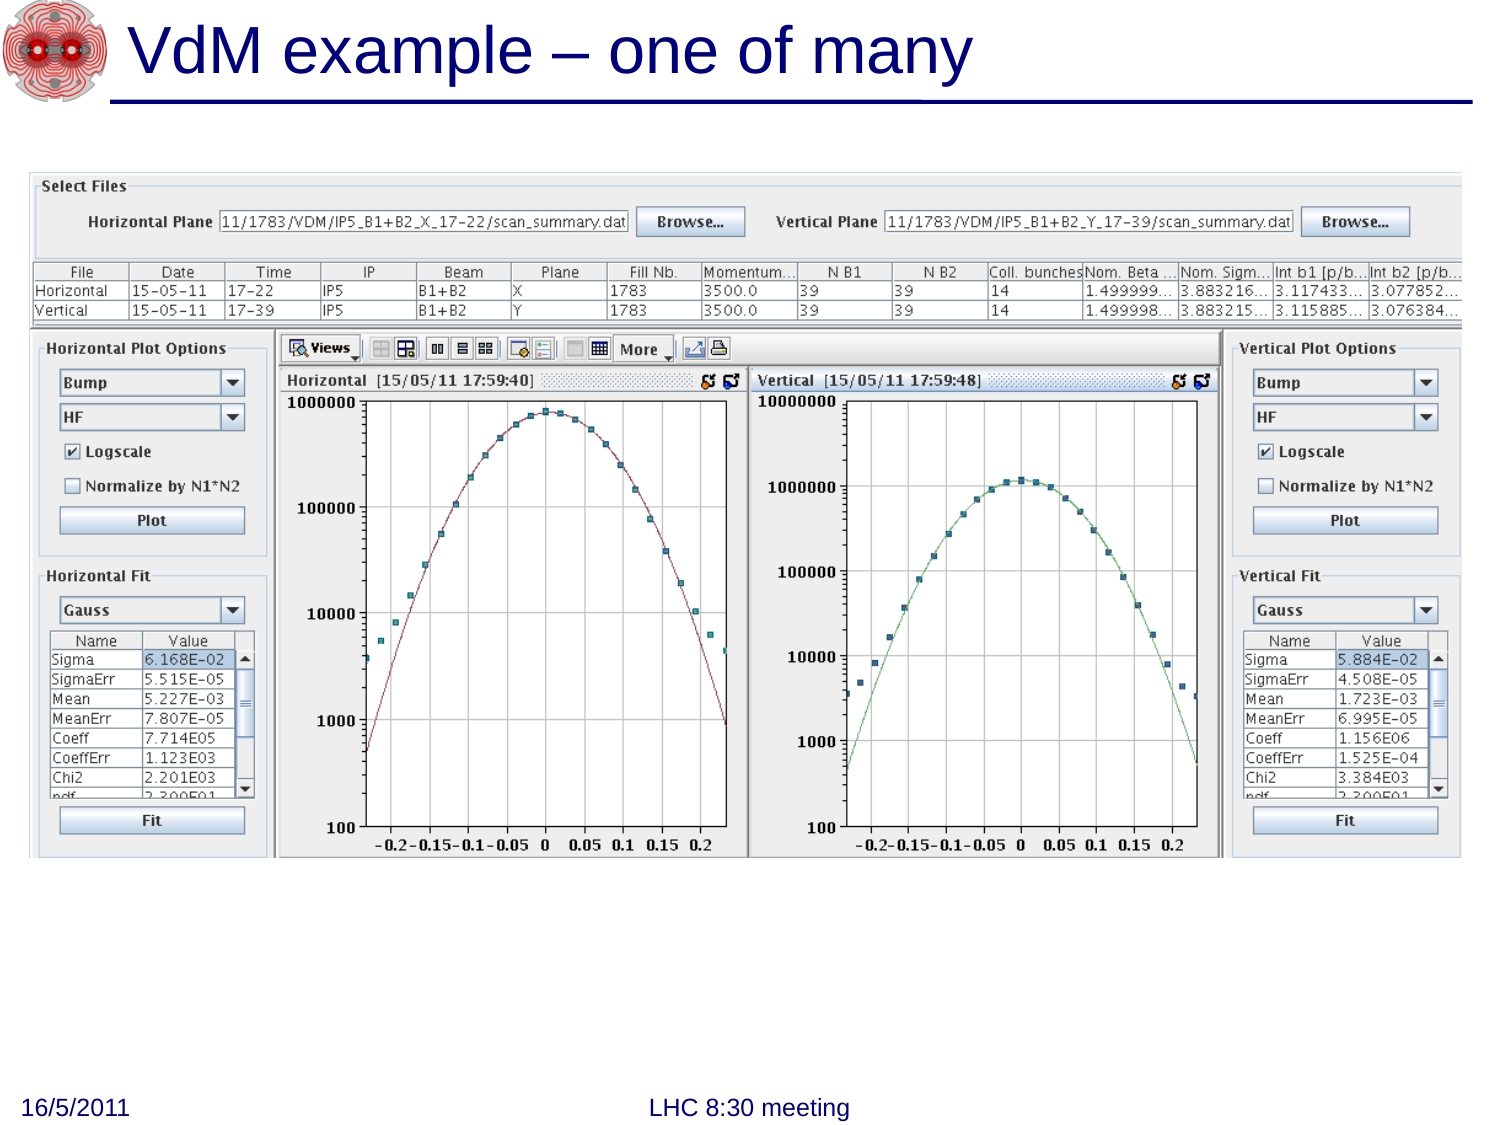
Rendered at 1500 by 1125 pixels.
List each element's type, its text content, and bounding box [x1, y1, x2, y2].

picture [0, 0, 108, 103]
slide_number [5, 1085, 356, 1125]
picture [29, 172, 1462, 858]
footer LHC 8:30 meeting [512, 1087, 988, 1125]
title VdM example – one of many [111, 3, 1463, 91]
